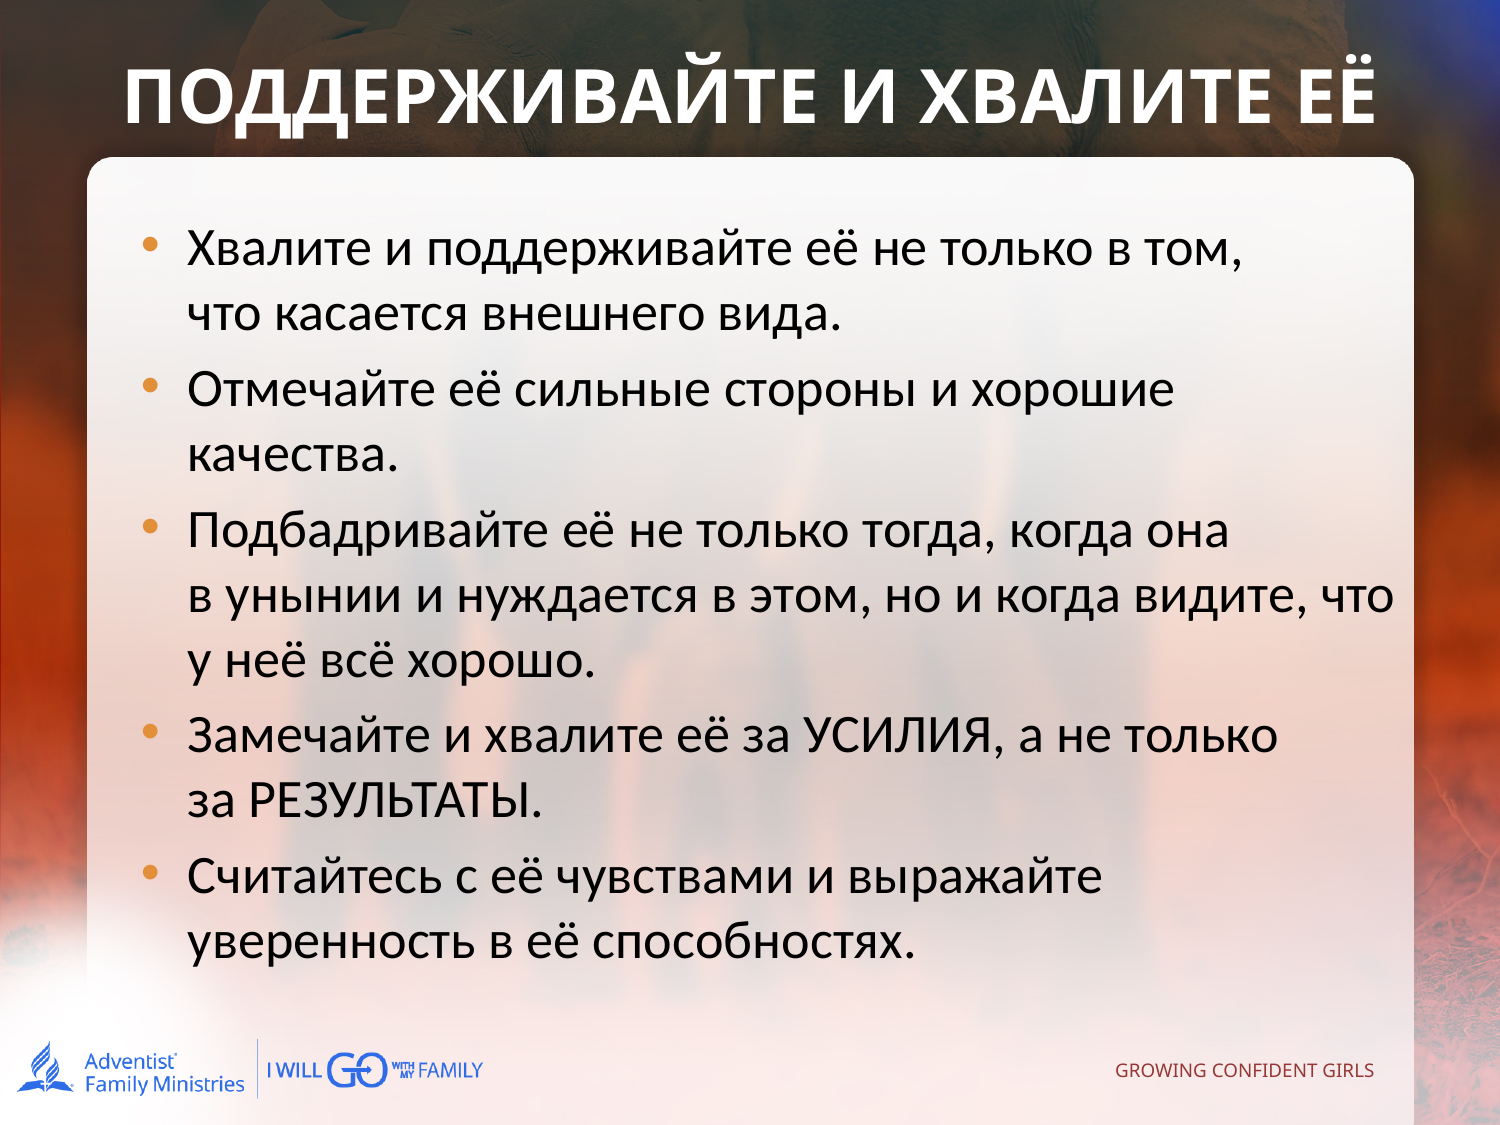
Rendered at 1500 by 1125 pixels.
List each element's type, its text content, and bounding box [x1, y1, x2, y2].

title ПОДДЕРЖИВАЙТЕ И ХВАЛИТЕ ЕЁ [43, 41, 1457, 204]
list Хвалите и поддерживайте её не только в том, что касается внешнего вида. Отмечайте её сильные стороны и хорошие качества. Подбадривайте её не только тогда, когда она в унынии и нуждается в этом, но и когда видите, что у неё всё хорошо. Замечайте и хвалите её за УСИЛИЯ, а не только за РЕЗУЛЬТАТЫ. Считайтесь с её чувствами и выражайте уверенность в её способностях. [125, 204, 1413, 1023]
picture [0, 0, 1500, 1125]
